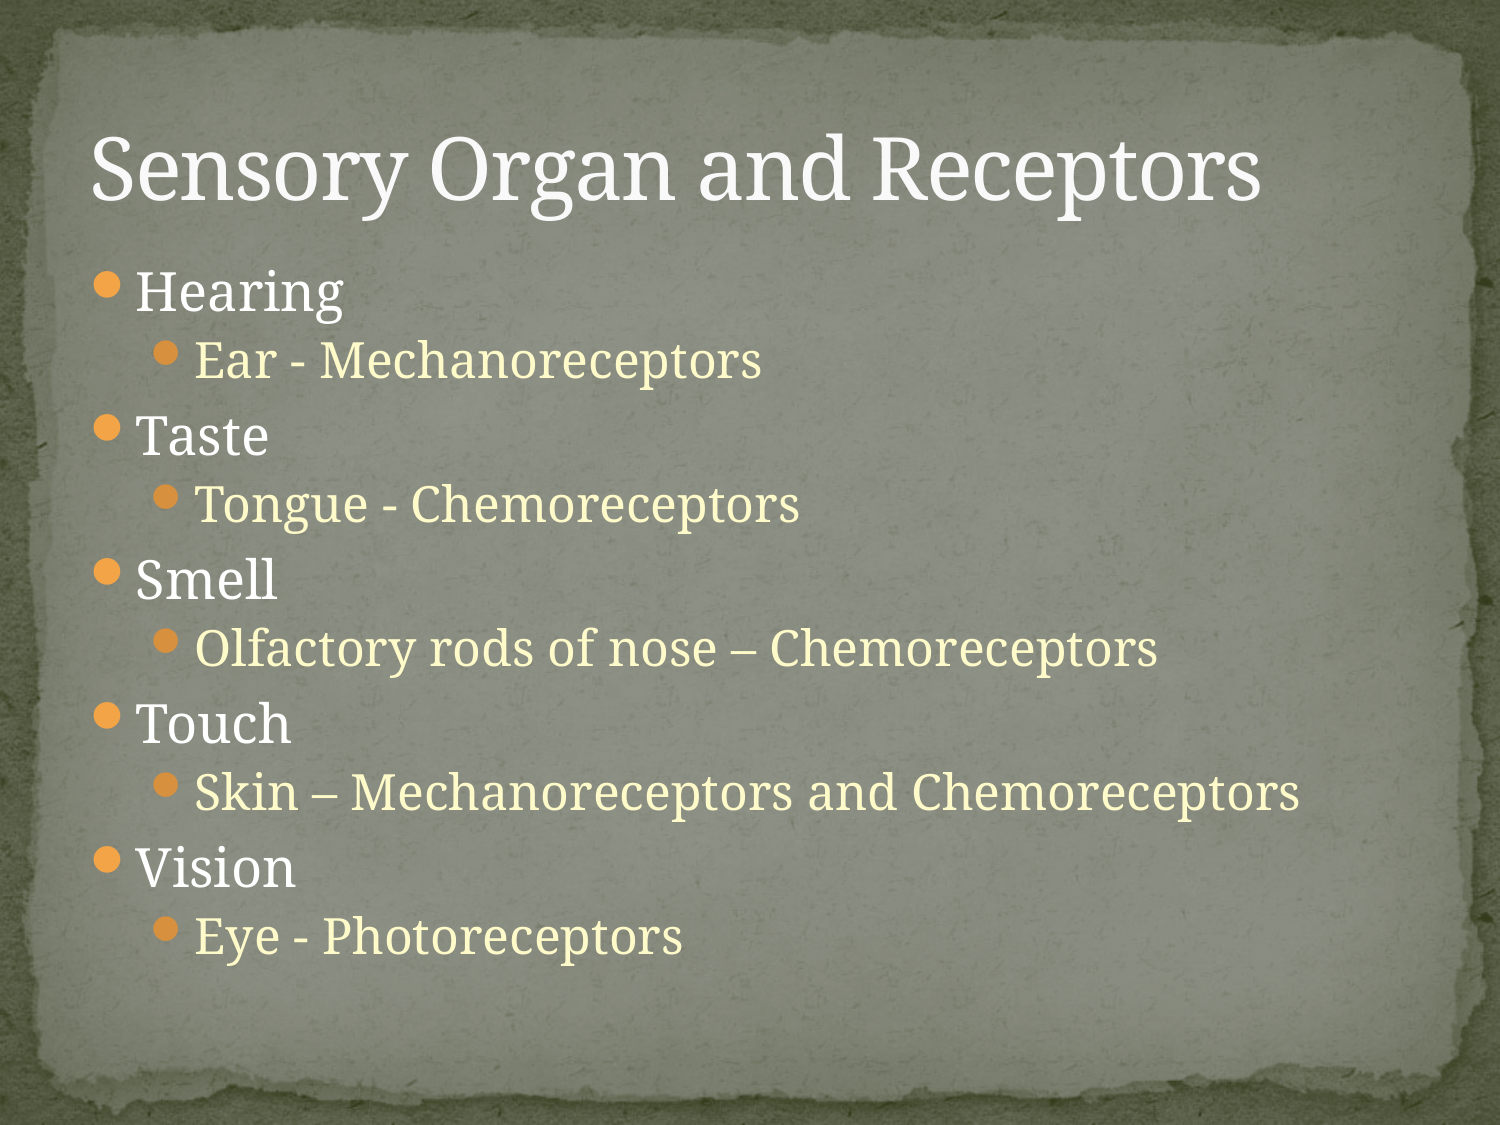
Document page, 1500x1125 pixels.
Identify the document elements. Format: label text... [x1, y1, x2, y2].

title Sensory Organ and Receptors [74, 24, 1425, 225]
list Hearing Ear - Mechanoreceptors Taste Tongue - Chemoreceptors Smell Olfactory rods of nose – Chemoreceptors Touch Skin – Mechanoreceptors and Chemoreceptors Vision Eye - Photoreceptors [75, 249, 1425, 1000]
